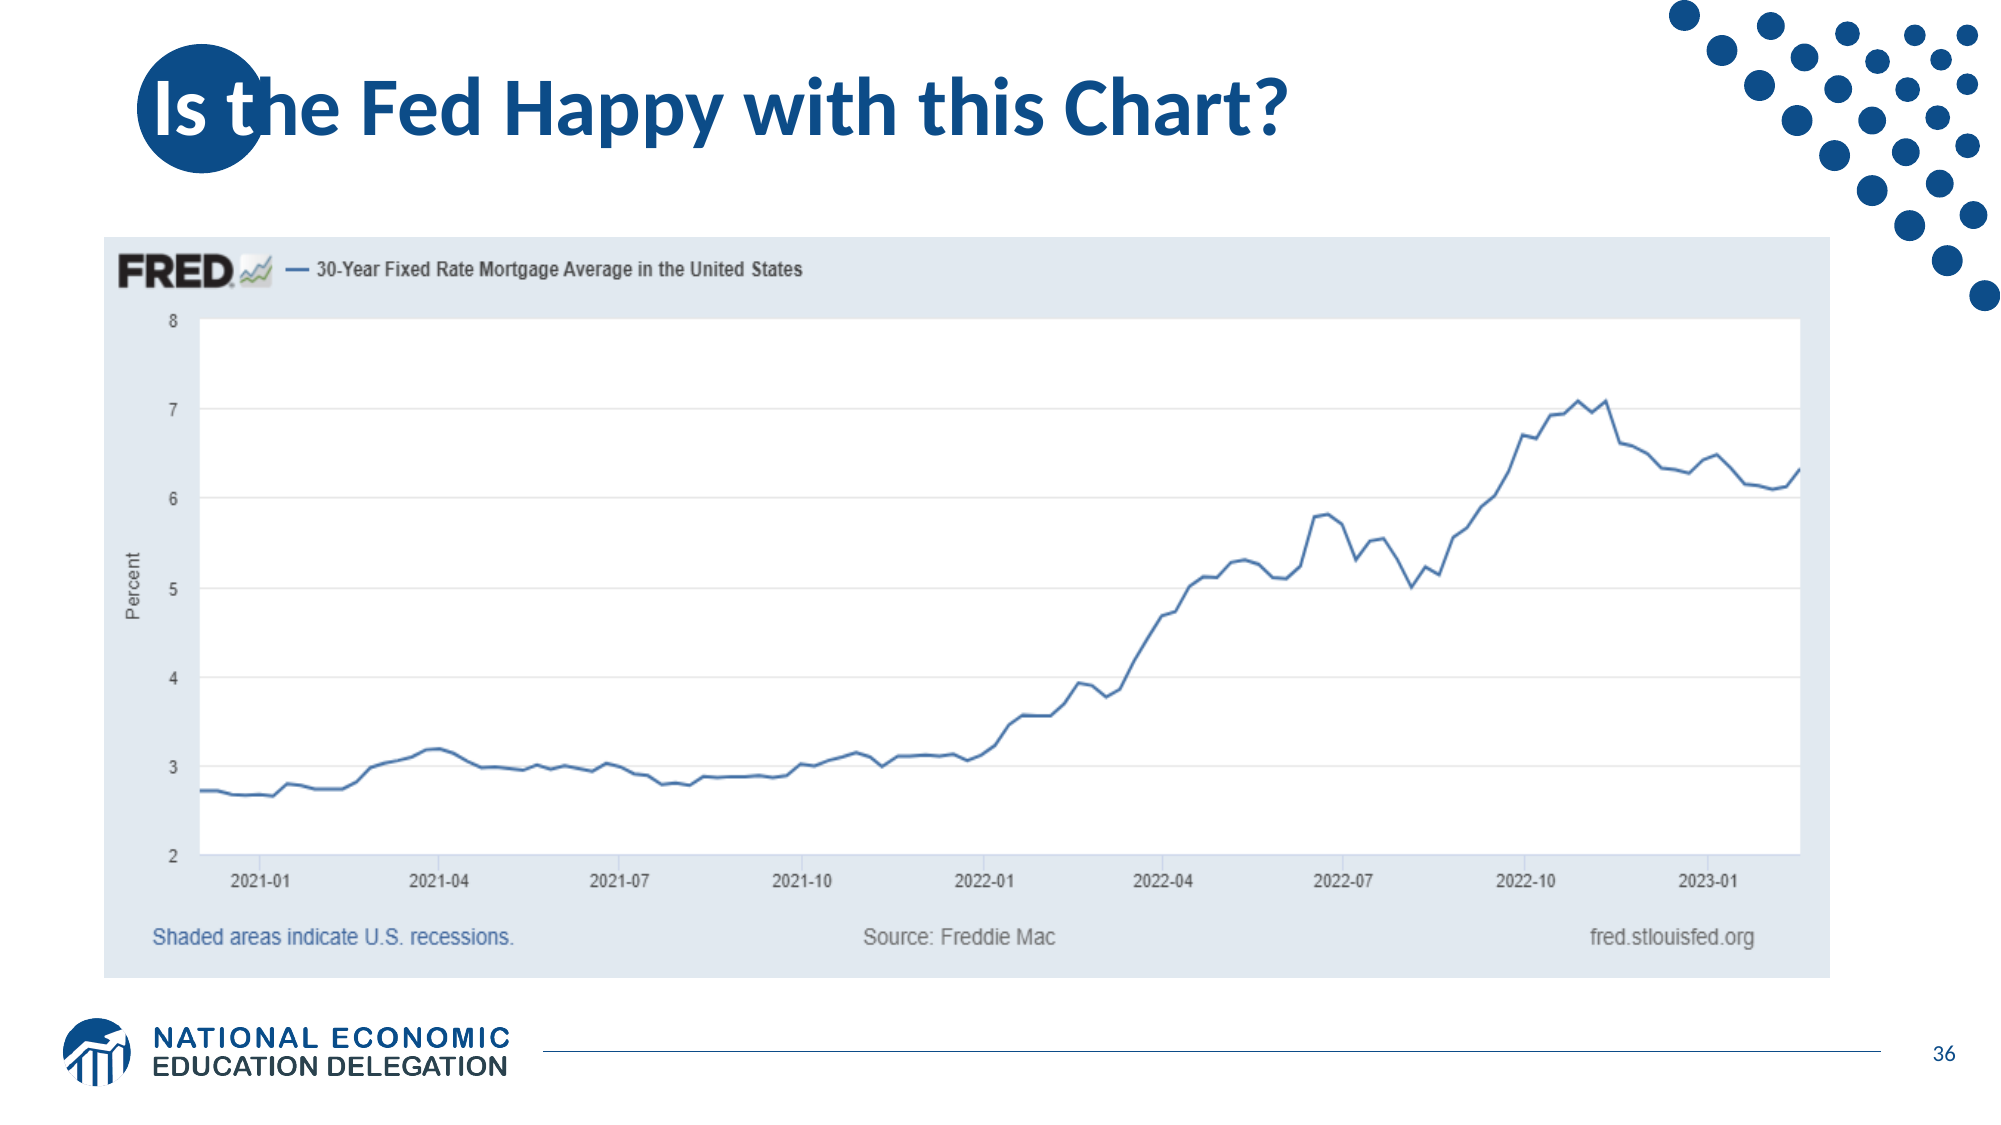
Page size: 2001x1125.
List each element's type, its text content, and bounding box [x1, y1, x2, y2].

title Is the Fed Happy with this Chart? [137, 0, 1863, 218]
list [104, 237, 1830, 978]
picture [55, 1013, 520, 1091]
slide_number 36 [1521, 1022, 1972, 1082]
